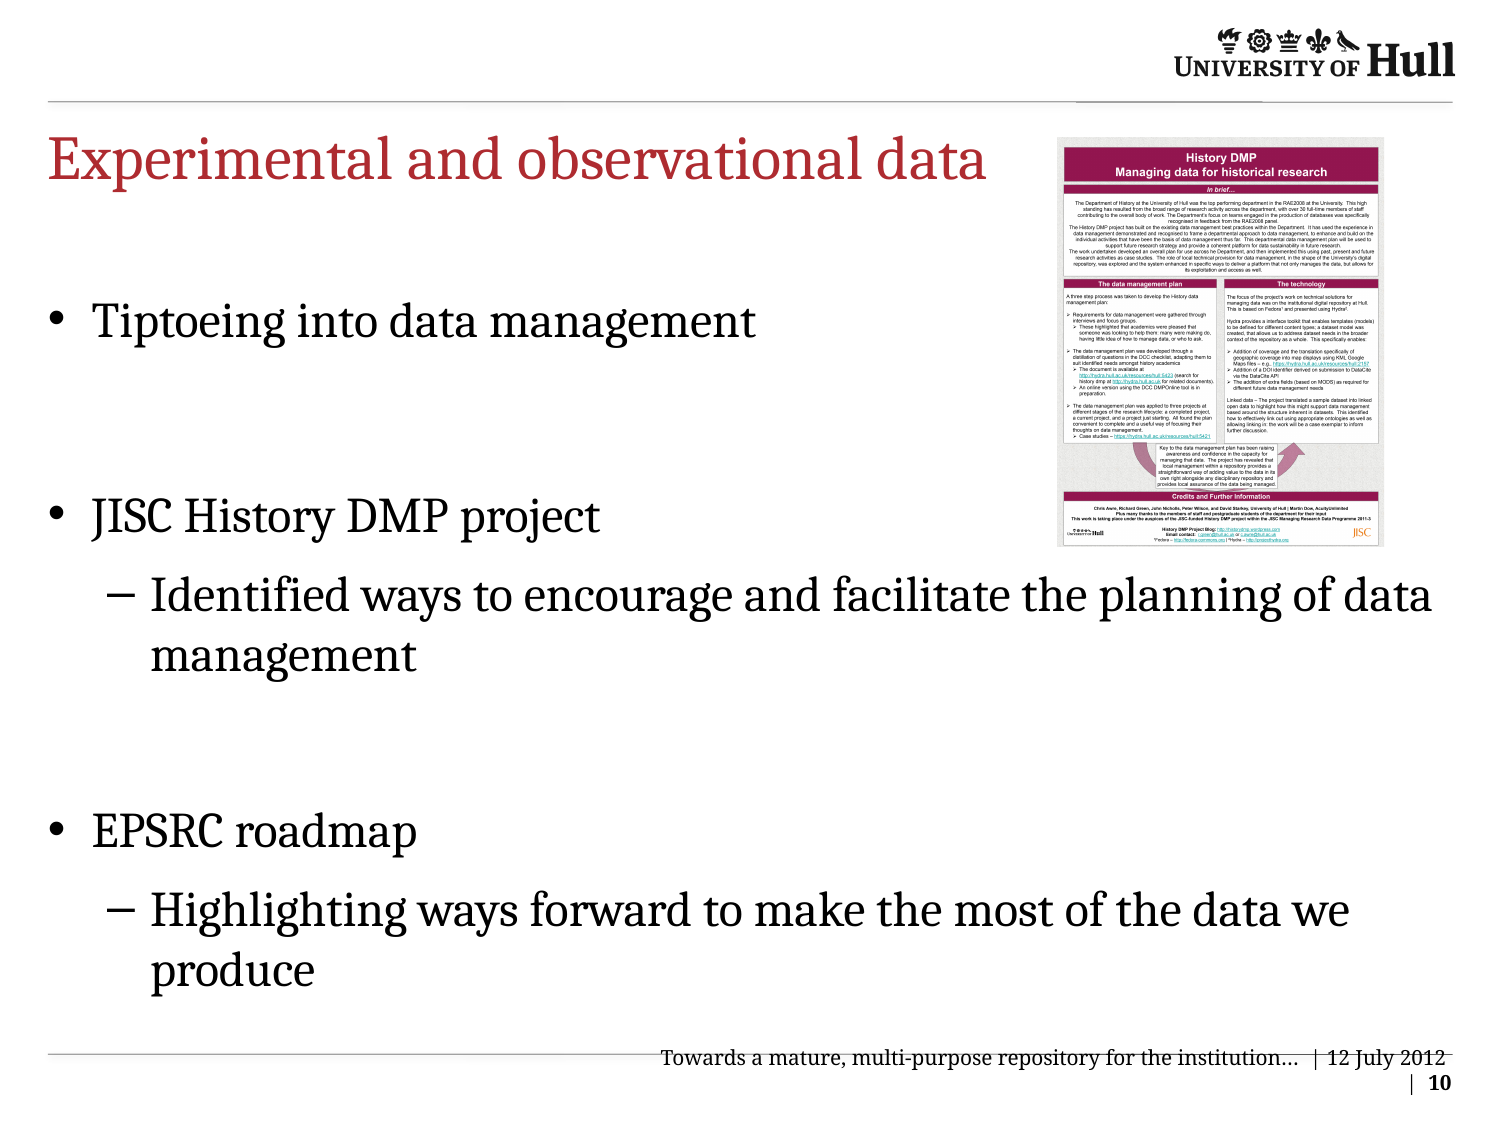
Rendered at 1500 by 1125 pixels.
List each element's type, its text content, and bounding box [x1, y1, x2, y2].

title Experimental and observational data [47, 120, 1453, 275]
list Tiptoeing into data management JISC History DMP project Identified ways to encourage and facilitate the planning of data management EPSRC roadmap Highlighting ways forward to make the most of the data we produce [47, 287, 1452, 997]
picture [1154, 8, 1475, 96]
footer Towards a mature, multi-purpose repository for the institution… | 12 July 2012 | 10 [655, 1070, 1452, 1098]
picture [1056, 136, 1385, 547]
